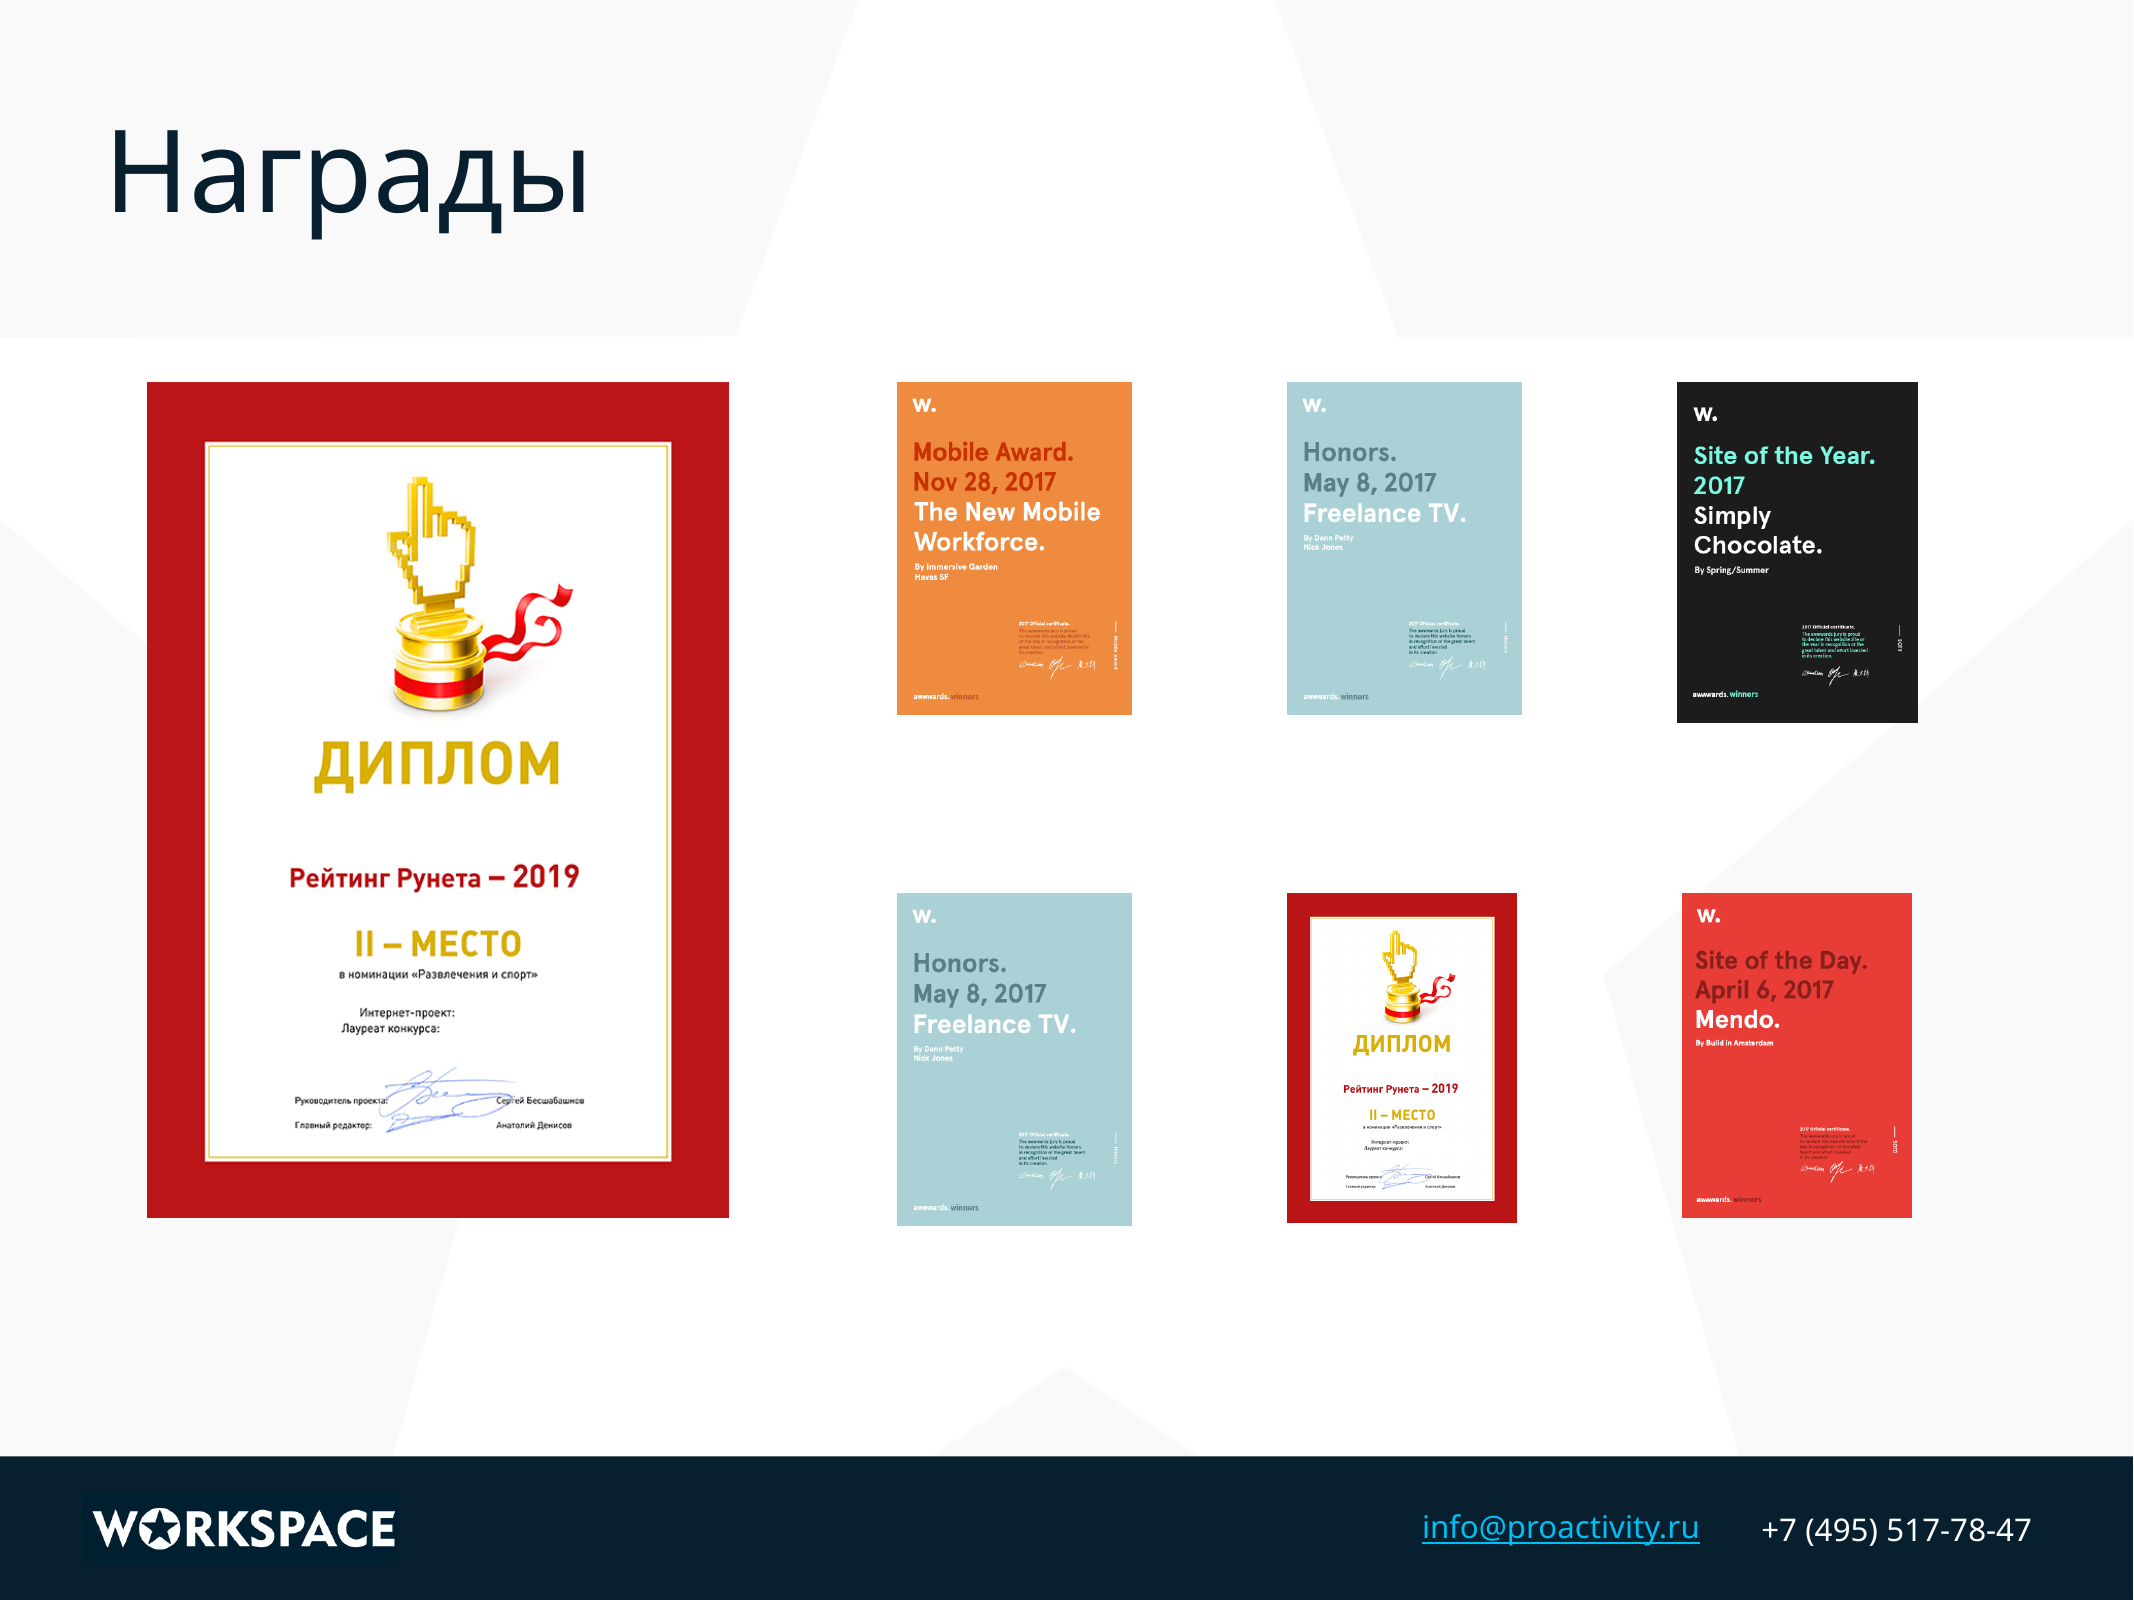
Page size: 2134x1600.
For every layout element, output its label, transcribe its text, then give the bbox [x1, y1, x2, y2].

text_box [147, 382, 729, 1218]
picture [83, 1492, 398, 1566]
text_box +7 (495) 517-78-47 [1764, 1493, 2103, 1565]
text_box info@proactivity.ru [1413, 1493, 1764, 1565]
text_box [0, 1456, 2133, 1600]
picture [0, 0, 2134, 1600]
title Награды [96, 89, 1488, 223]
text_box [1286, 892, 1517, 1223]
